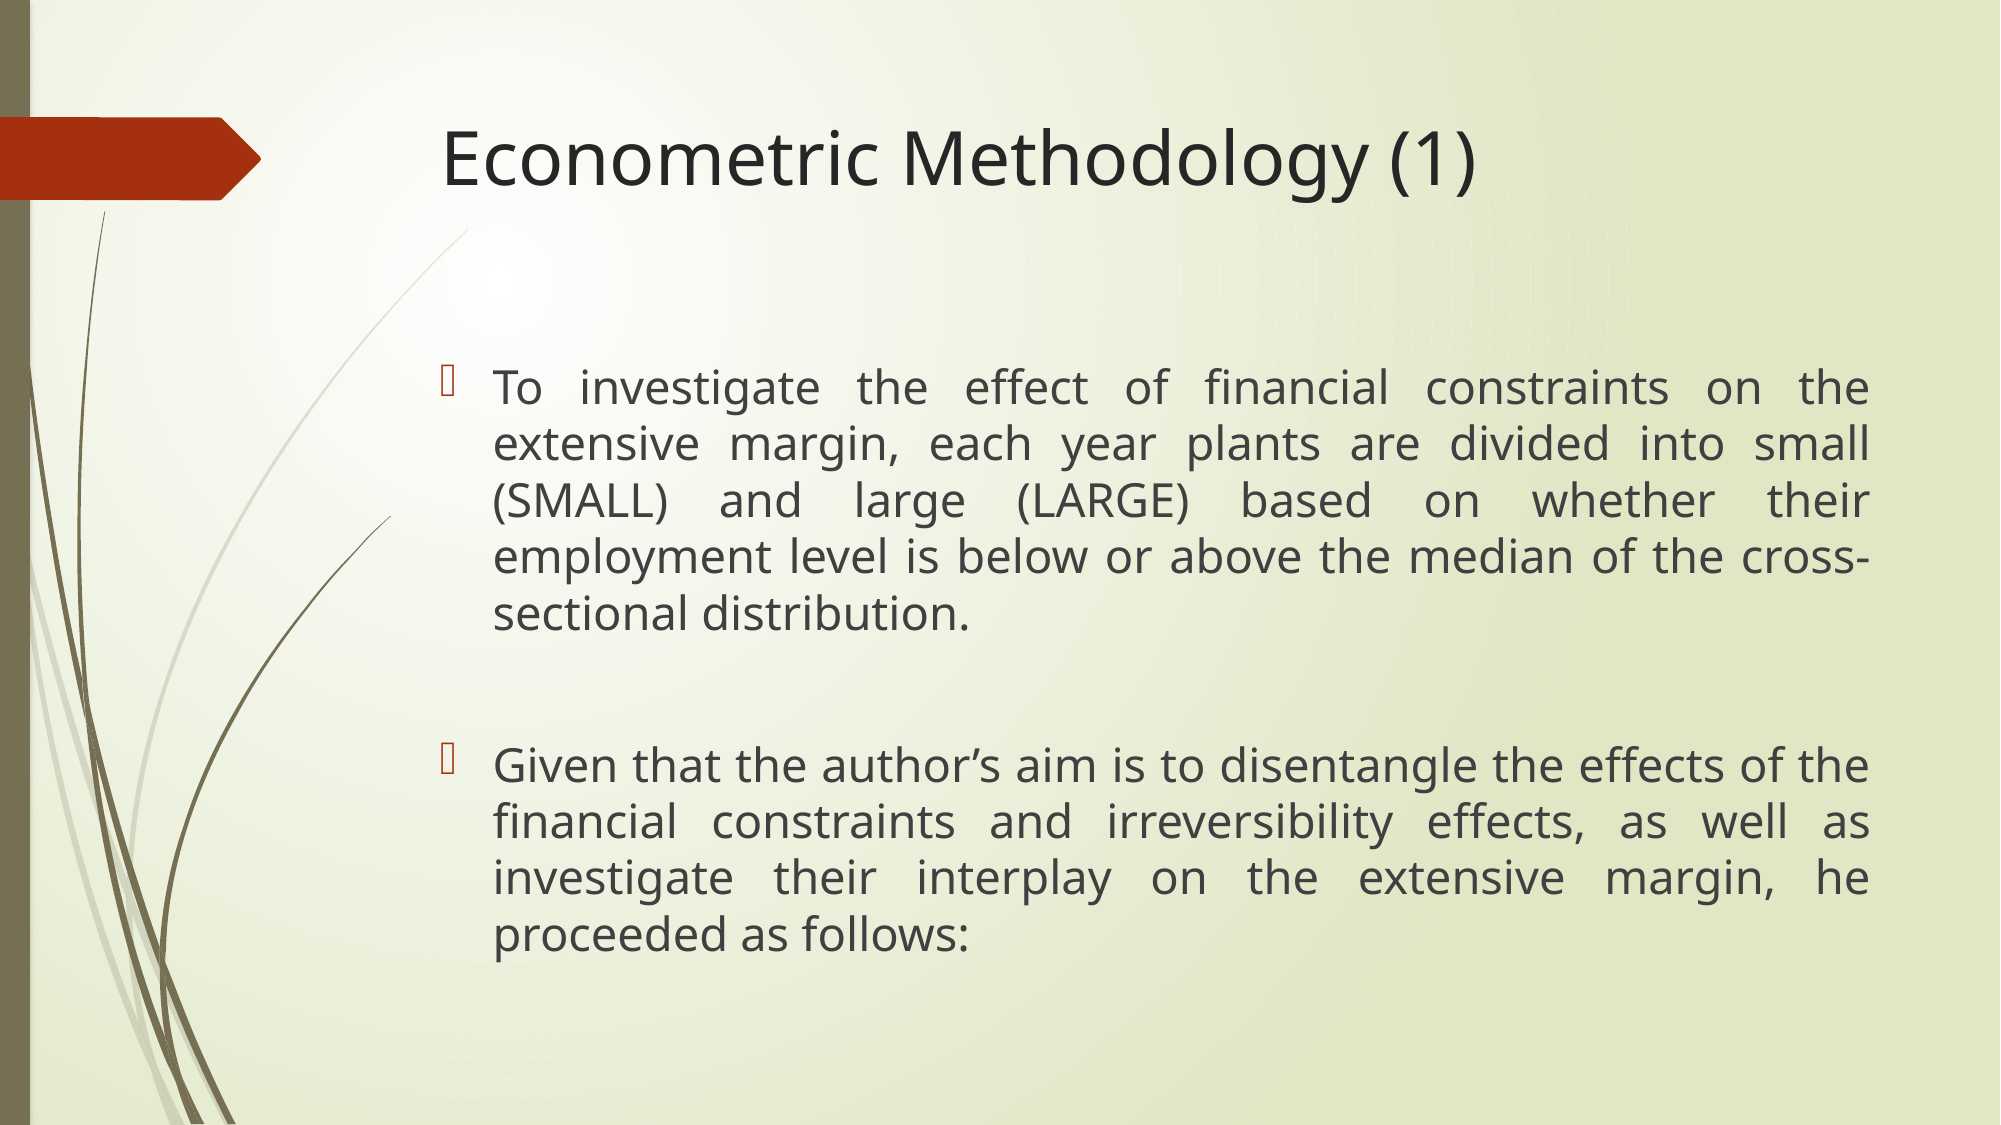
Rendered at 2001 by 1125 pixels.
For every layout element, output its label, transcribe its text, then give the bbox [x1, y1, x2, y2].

title Econometric Methodology (1) [425, 102, 1888, 313]
list To investigate the effect of financial constraints on the extensive margin, each year plants are divided into small (SMALL) and large (LARGE) based on whether their employment level is below or above the median of the cross-sectional distribution. Given that the author’s aim is to disentangle the effects of the financial constraints and irreversibility effects, as well as investigate their interplay on the extensive margin, he proceeded as follows: [424, 350, 1888, 970]
